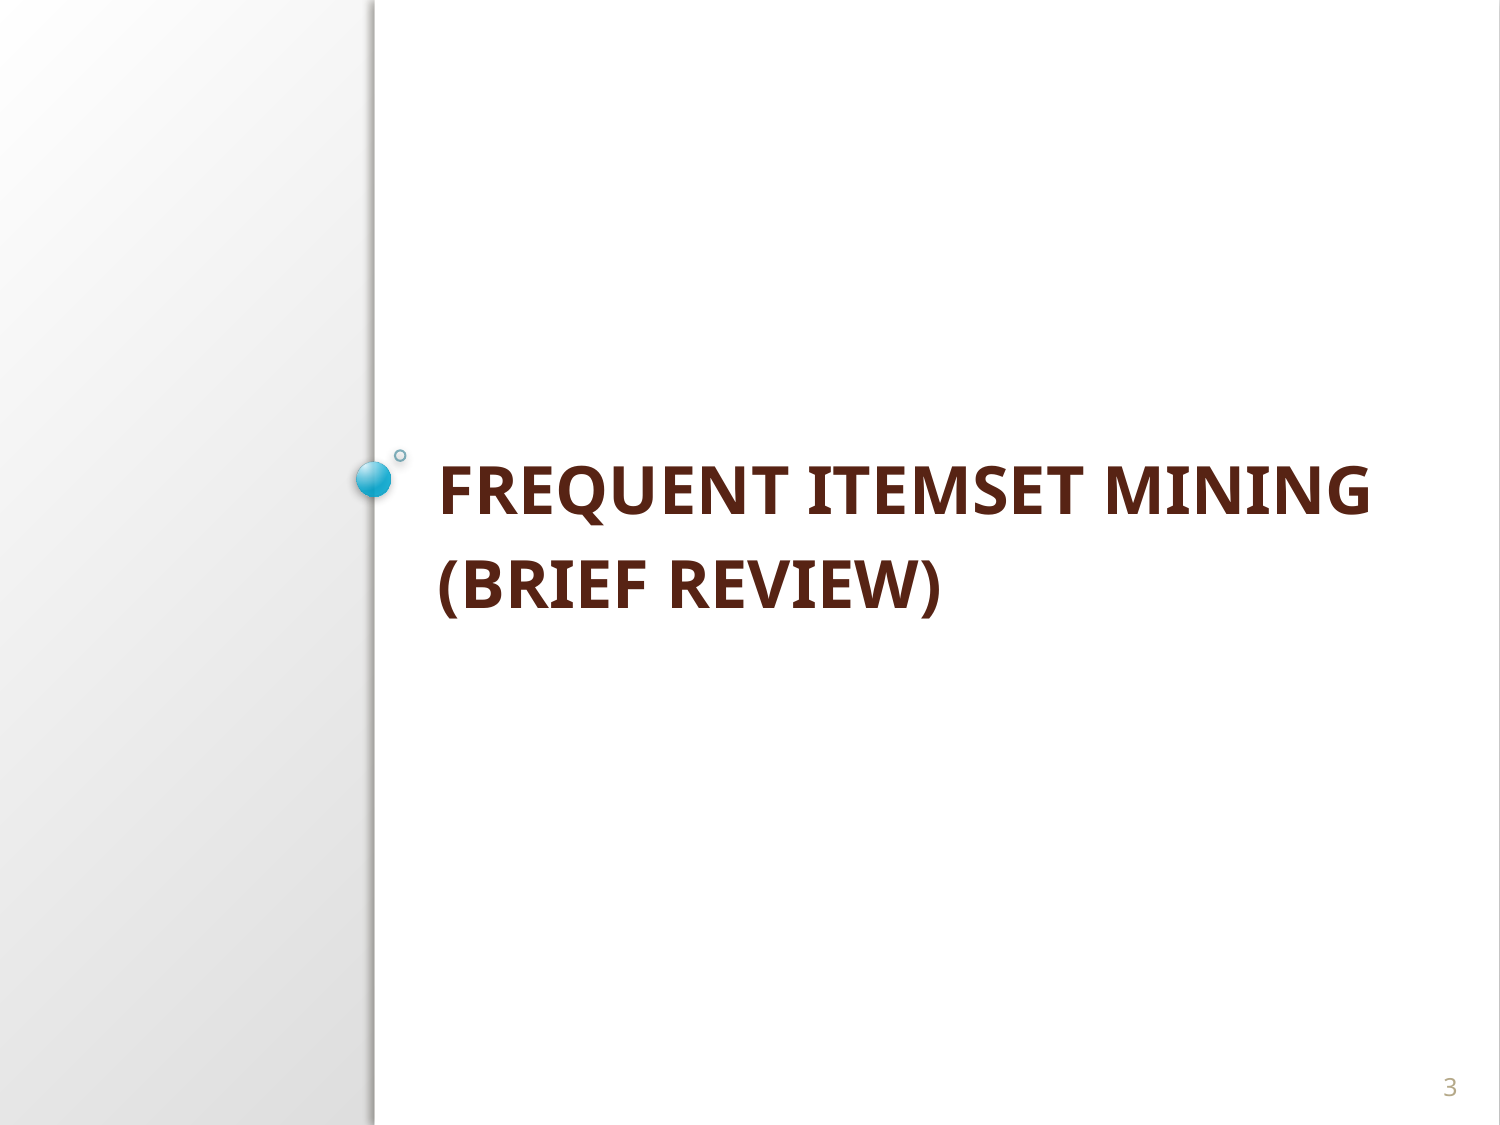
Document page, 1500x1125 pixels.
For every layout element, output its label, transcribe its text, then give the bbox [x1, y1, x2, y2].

title Frequent itemset mINING (brief review) [422, 426, 1473, 802]
slide_number 3 [1413, 1034, 1488, 1113]
